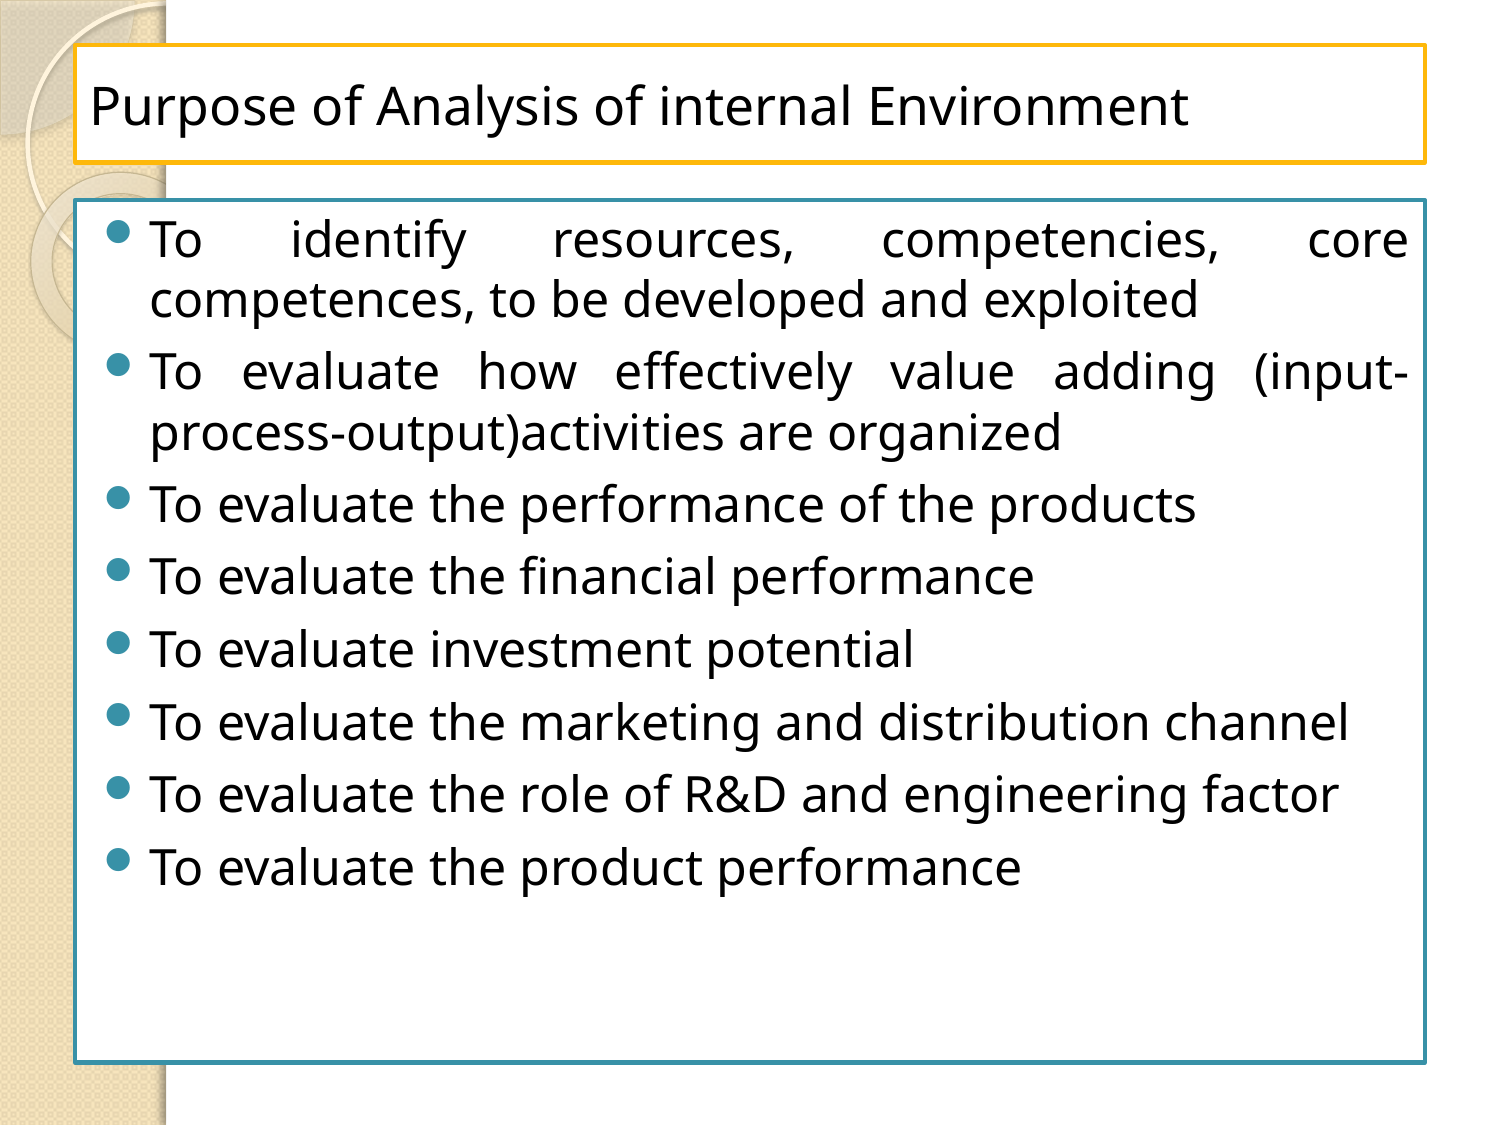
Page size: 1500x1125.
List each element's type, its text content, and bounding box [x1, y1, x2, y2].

title Purpose of Analysis of internal Environment [73, 43, 1427, 165]
list To identify resources, competencies, core competences, to be developed and exploited To evaluate how effectively value adding (input-process-output)activities are organized To evaluate the performance of the products To evaluate the financial performance To evaluate investment potential To evaluate the marketing and distribution channel To evaluate the role of R&D and engineering factor To evaluate the product performance [73, 198, 1427, 1065]
